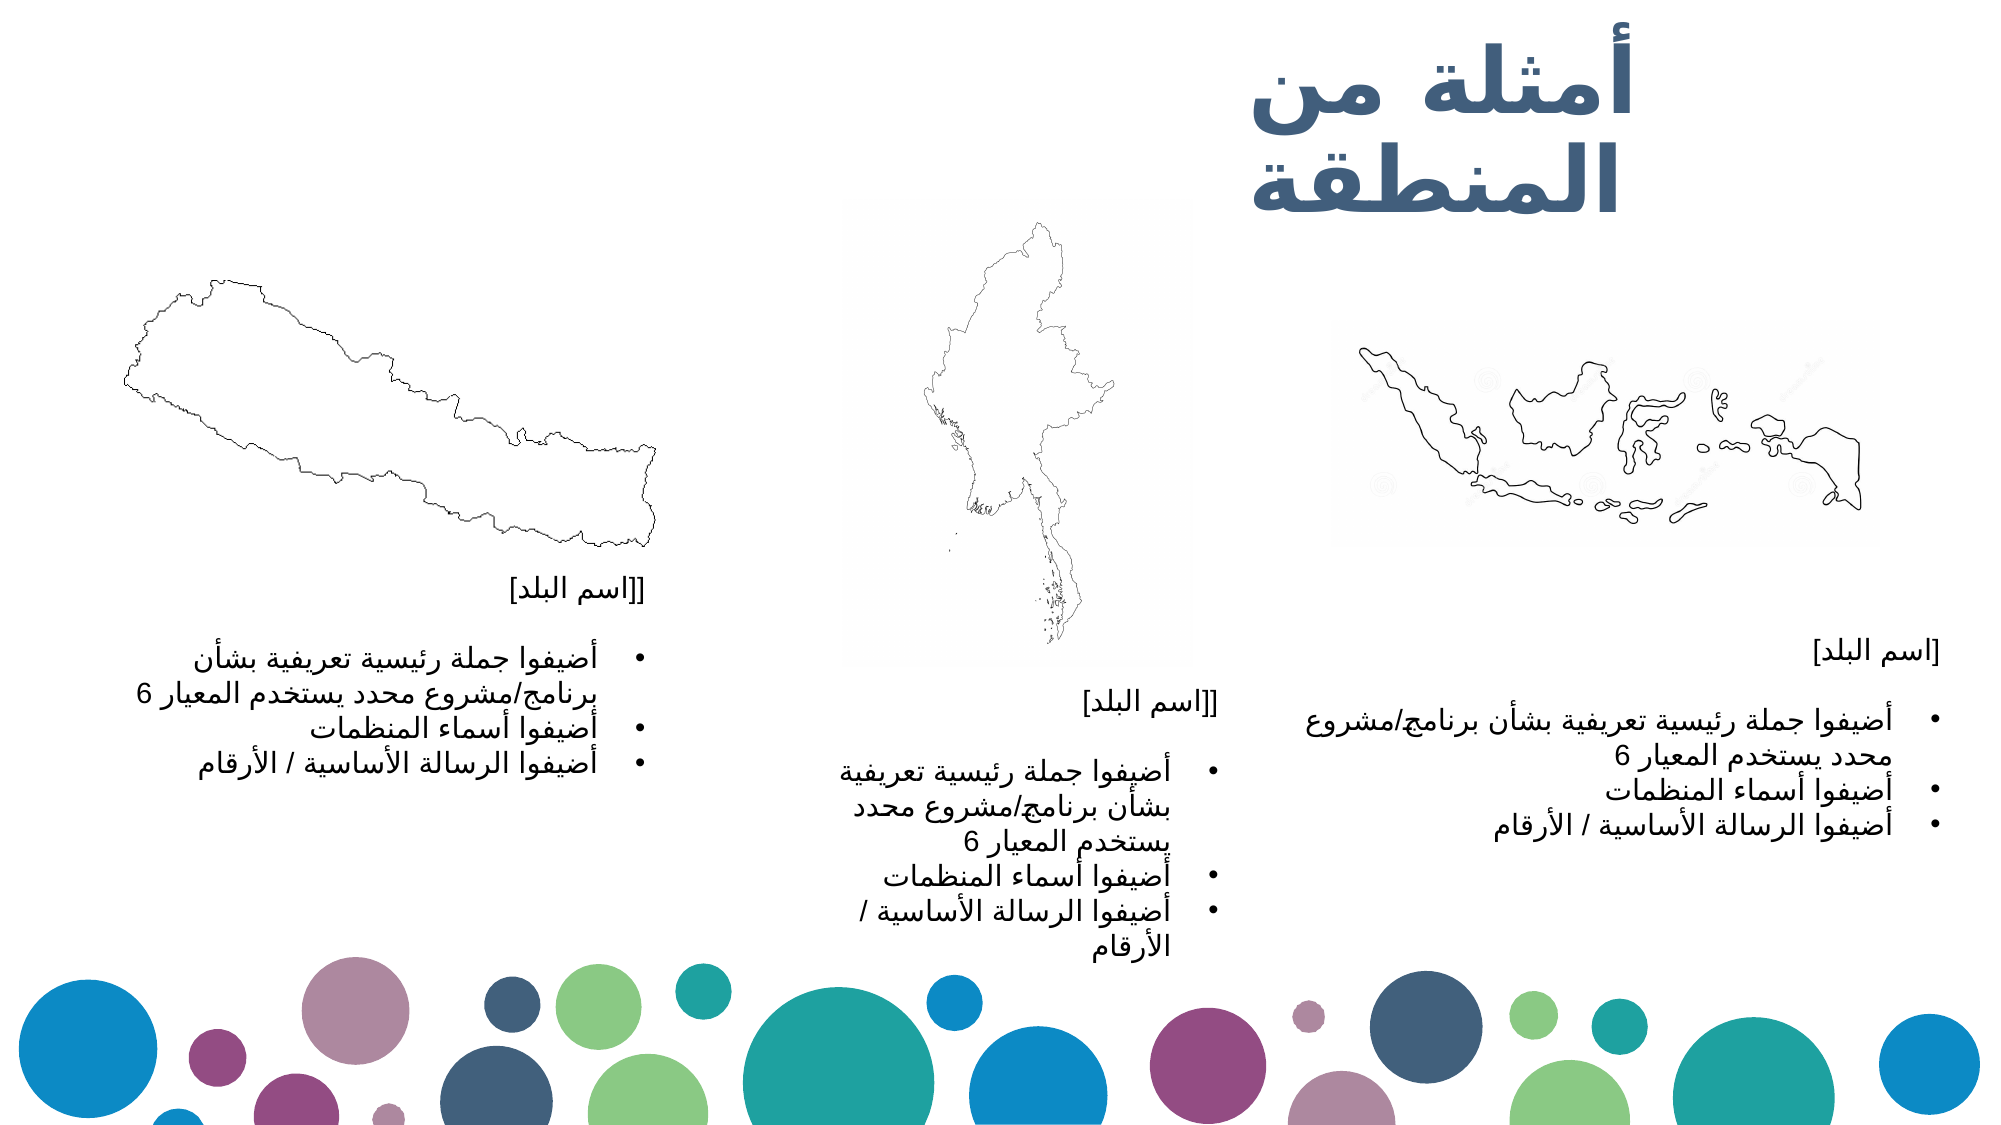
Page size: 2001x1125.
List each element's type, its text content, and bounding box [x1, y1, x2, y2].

picture [1330, 320, 1880, 547]
text_box [[اسم البلد] أضيفوا جملة رئيسية تعريفية بشأن برنامج/مشروع محدد يستخدم المعيار 6 أضيفوا أسماء المنظمات أضيفوا الرسالة الأساسية / الأرقام [762, 675, 1234, 970]
picture [842, 199, 1193, 667]
text_box [اسم البلد] أضيفوا جملة رئيسية تعريفية بشأن برنامج/مشروع محدد يستخدم المعيار 6 أضيفوا أسماء المنظمات أضيفوا الرسالة الأساسية / الأرقام [1273, 624, 1956, 849]
picture [1292, 1000, 1325, 1033]
picture [124, 280, 657, 547]
text_box [[اسم البلد] أضيفوا جملة رئيسية تعريفية بشأن برنامج/مشروع محدد يستخدم المعيار 6 أضيفوا أسماء المنظمات أضيفوا الرسالة الأساسية / الأرقام [92, 562, 661, 787]
picture [372, 1103, 405, 1125]
title أمثلة من المنطقة [1233, 24, 1837, 242]
